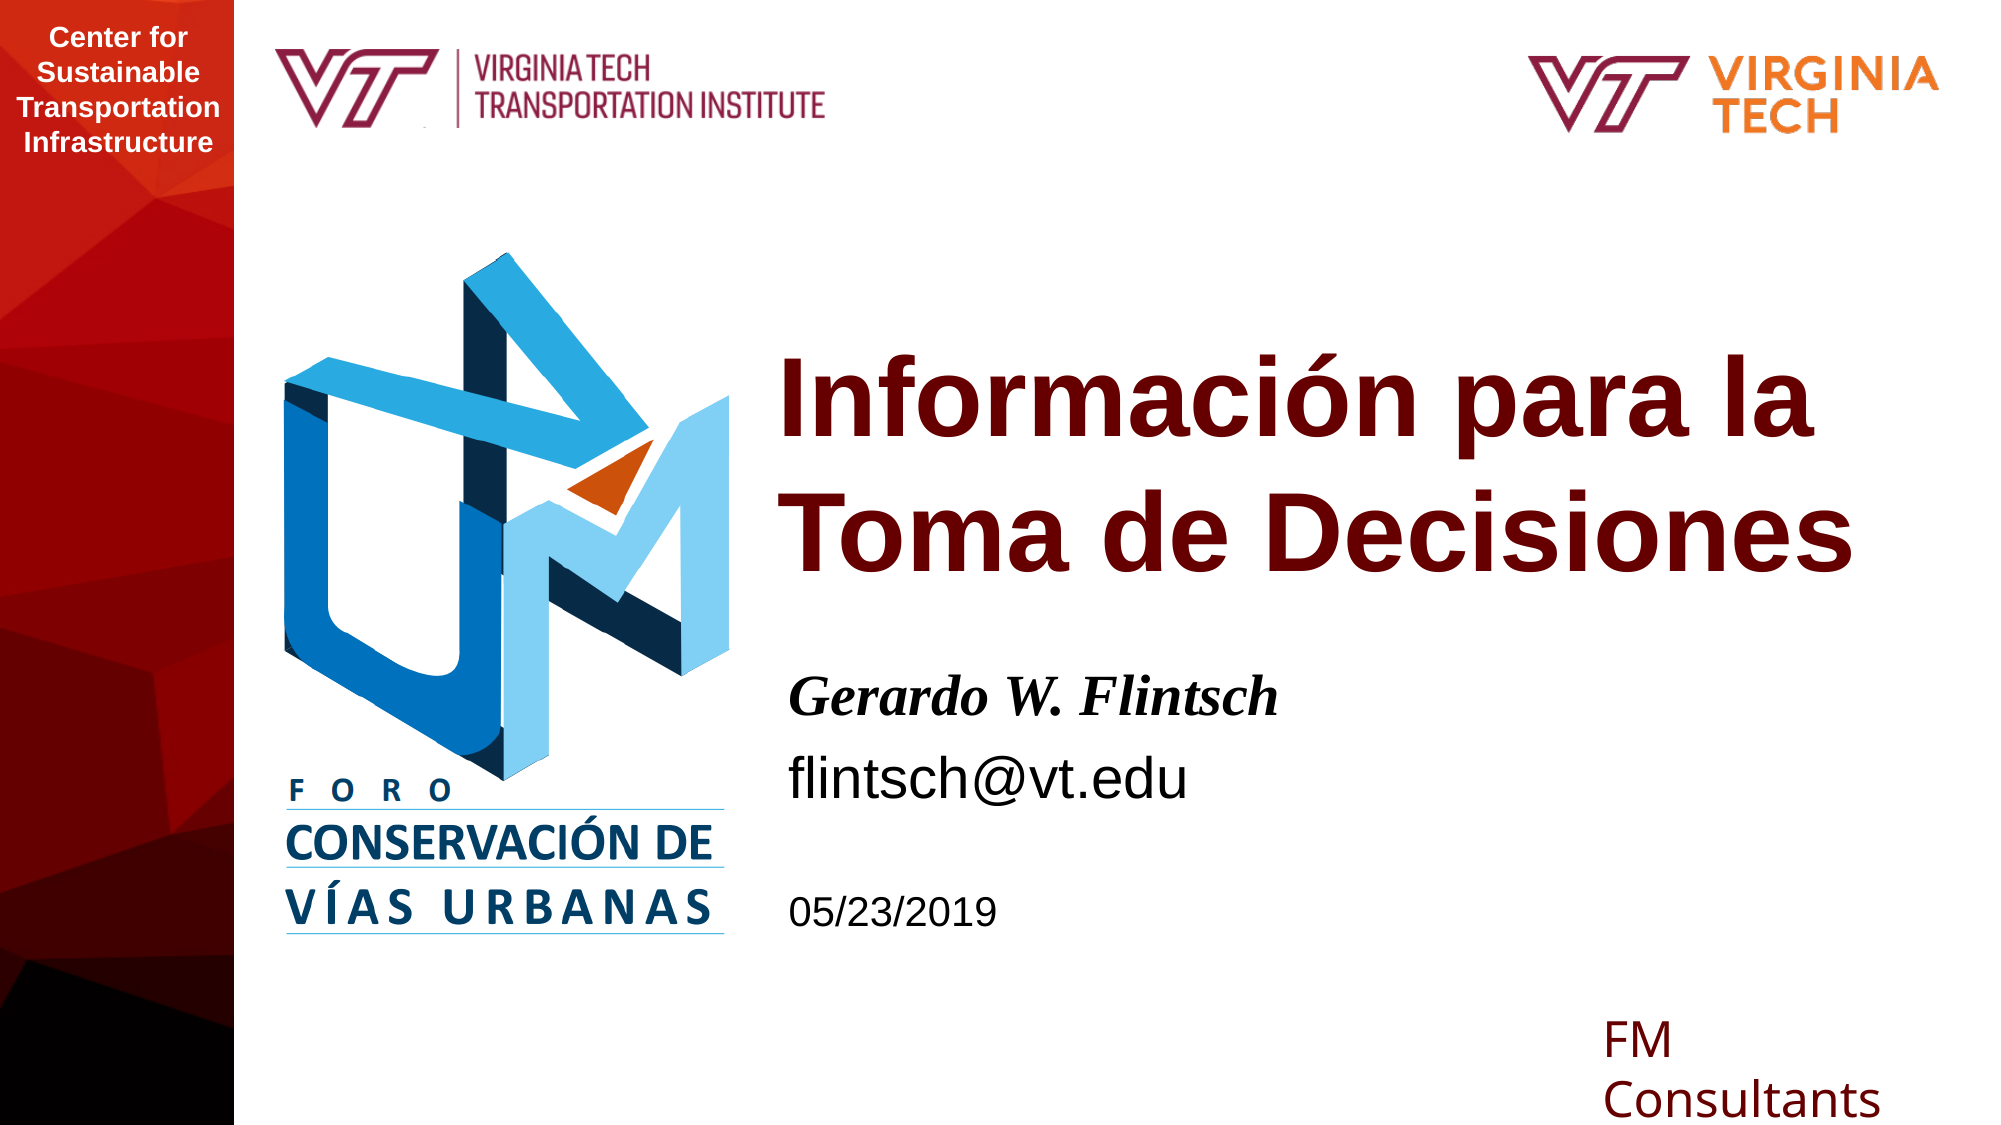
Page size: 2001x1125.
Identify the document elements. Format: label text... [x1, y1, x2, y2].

picture [249, 249, 751, 953]
title Información para la Toma de Decisiones [762, 212, 1918, 706]
picture [1507, 21, 1973, 157]
picture [275, 49, 825, 128]
picture [0, 0, 234, 1125]
subtitle Gerardo W. Flintsch flintsch@vt.edu 05/23/2019 [773, 650, 1988, 975]
